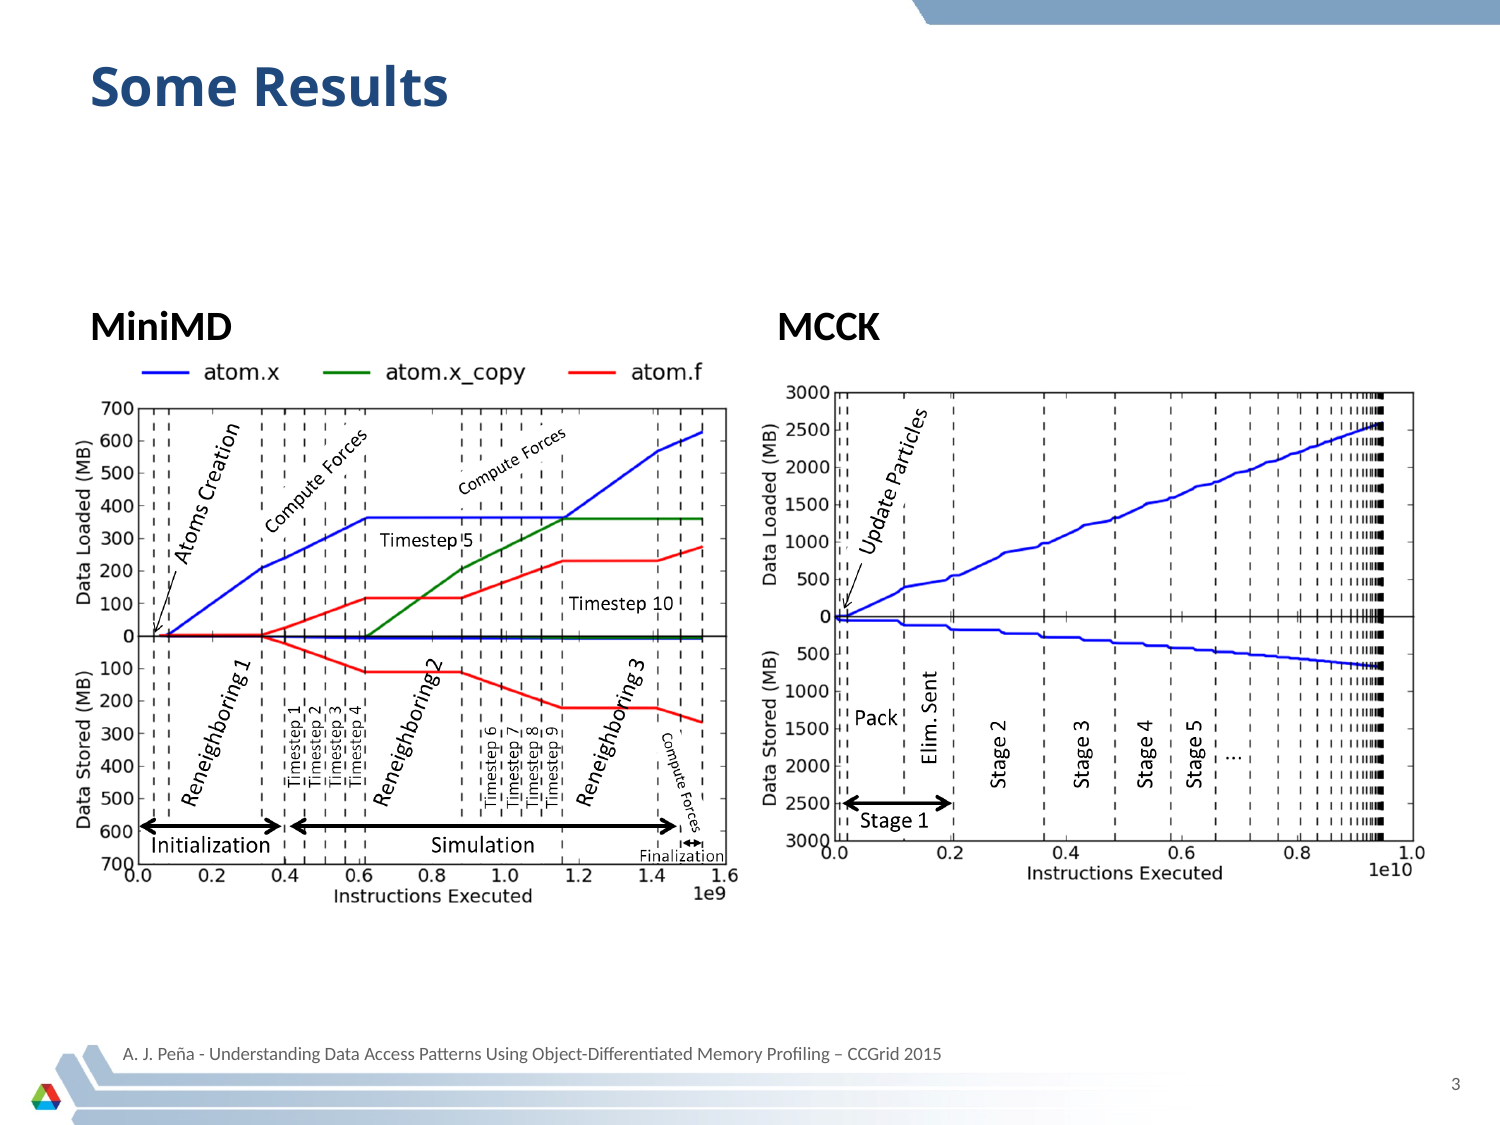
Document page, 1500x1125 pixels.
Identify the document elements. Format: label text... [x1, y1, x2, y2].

list MCCK [761, 251, 1426, 357]
title Some Results [74, 44, 1426, 233]
list MiniMD [74, 251, 738, 357]
picture [0, 0, 1500, 26]
footer A. J. Peña - Understanding Data Access Patterns Using Object-Differentiated Memory Profiling – CCGrid 2015 [107, 1034, 1083, 1073]
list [761, 385, 1426, 880]
slide_number 3 [1412, 1064, 1476, 1125]
picture [0, 1037, 1500, 1125]
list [74, 362, 738, 903]
